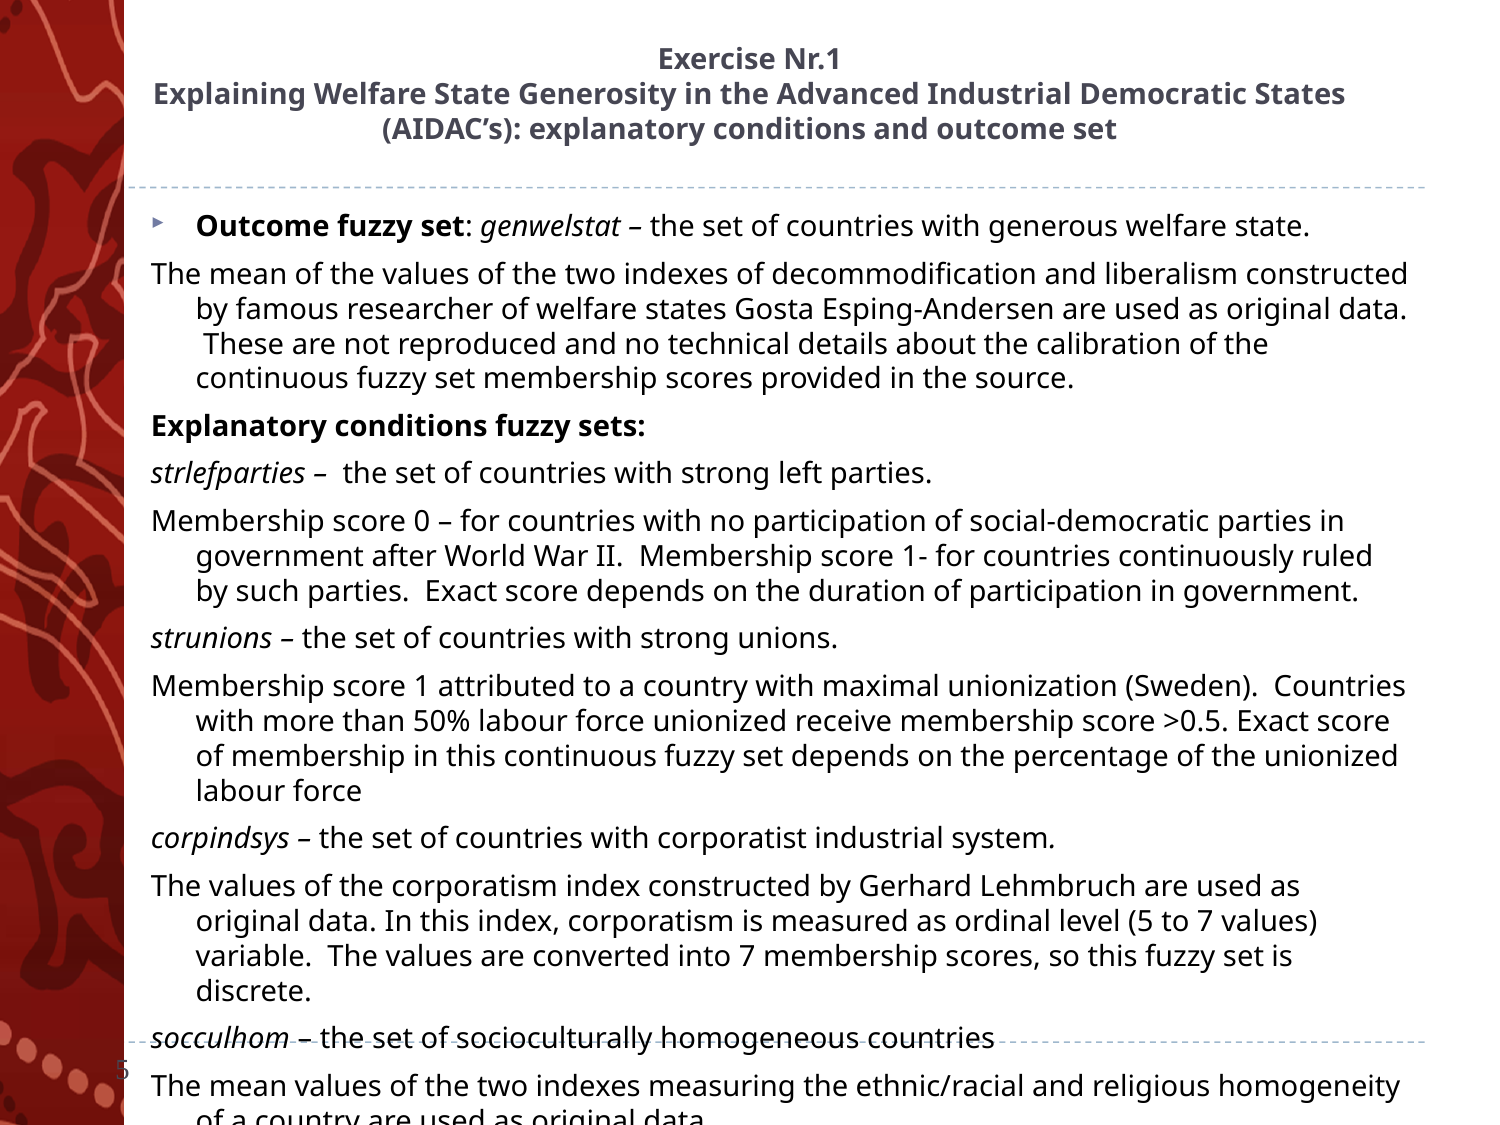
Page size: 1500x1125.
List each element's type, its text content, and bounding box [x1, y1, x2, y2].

list Outcome fuzzy set: genwelstat – the set of countries with generous welfare state. The mean of the values of the two indexes of decommodification and liberalism constructed by famous researcher of welfare states Gosta Esping-Andersen are used as original data. These are not reproduced and no technical details about the calibration of the continuous fuzzy set membership scores provided in the source. Explanatory conditions fuzzy sets: strlefparties – the set of countries with strong left parties. Membership score 0 – for countries with no participation of social-democratic parties in government after World War II. Membership score 1- for countries continuously ruled by such parties. Exact score depends on the duration of participation in government. strunions – the set of countries with strong unions. Membership score 1 attributed to a country with maximal unionization (Sweden). Countries with more than 50% labour force unionized receive membership score >0.5. Exact score of membership in this continuous fuzzy set depends on the percentage of the unionized labour force corpindsys – the set of countries with corporatist industrial system. The values of the corporatism index constructed by Gerhard Lehmbruch are used as original data. In this index, corporatism is measured as ordinal level (5 to 7 values) variable. The values are converted into 7 membership scores, so this fuzzy set is discrete. socculhom – the set of socioculturally homogeneous countries The mean values of the two indexes measuring the ethnic/racial and religious homogeneity of a country are used as original data. [135, 199, 1426, 1107]
title Exercise Nr.1 Explaining Welfare State Generosity in the Advanced Industrial Democratic States (AIDAC’s): explanatory conditions and outcome set [74, 24, 1426, 188]
picture [0, 0, 124, 1125]
slide_number 5 [100, 1042, 426, 1103]
